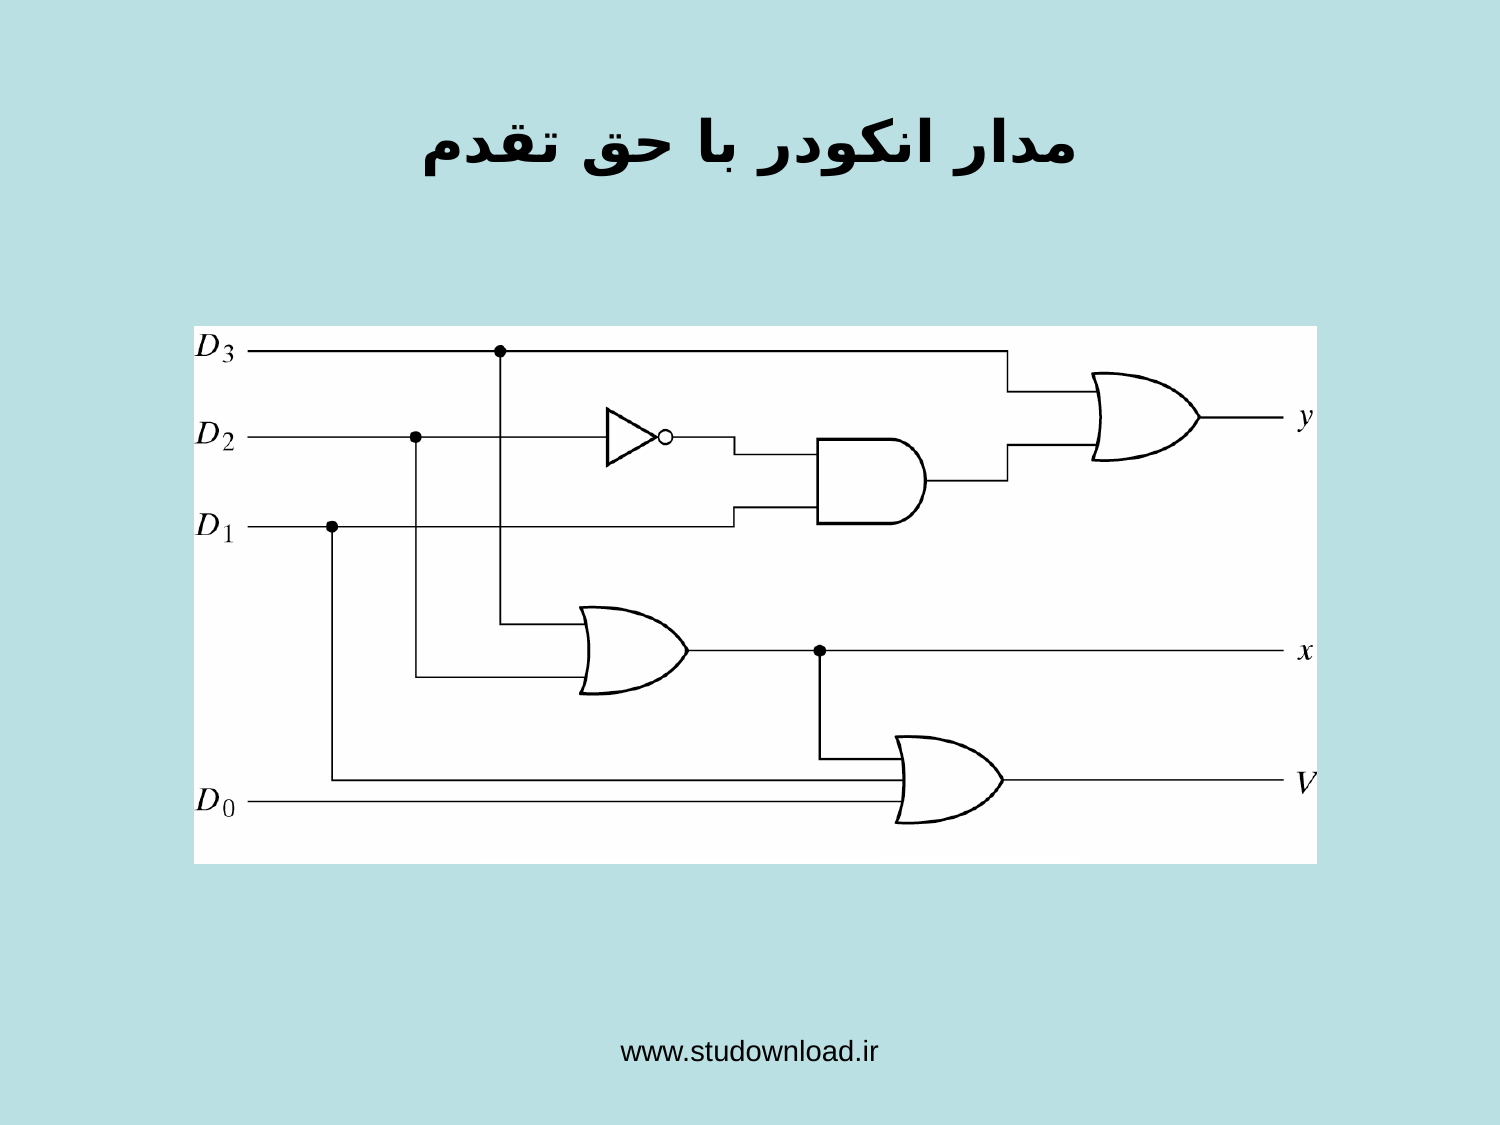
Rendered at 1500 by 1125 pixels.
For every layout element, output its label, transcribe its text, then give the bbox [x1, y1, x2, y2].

title مدار انكودر با حق تقدم [74, 44, 1426, 233]
picture [194, 326, 1318, 864]
footer www.studownload.ir [512, 1024, 988, 1103]
list [74, 262, 1426, 1006]
